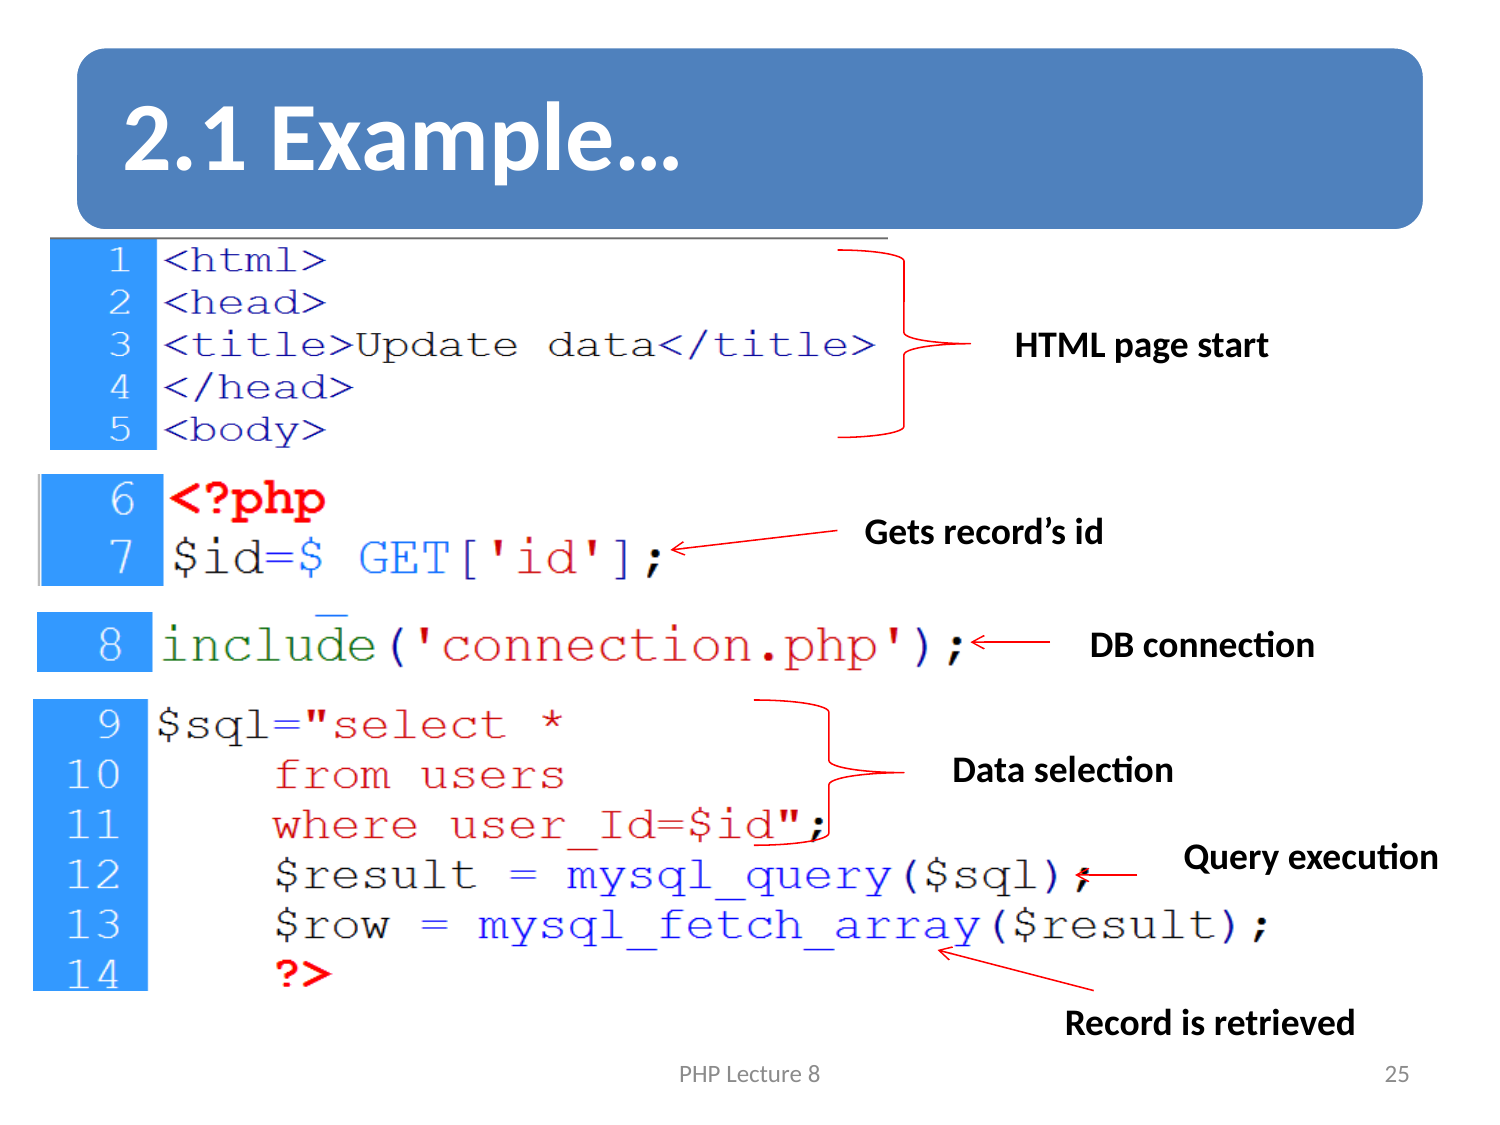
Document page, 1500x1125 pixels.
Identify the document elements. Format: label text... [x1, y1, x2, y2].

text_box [670, 530, 838, 551]
slide_number 25 [1074, 1042, 1425, 1103]
picture [33, 699, 1276, 991]
picture [37, 474, 671, 587]
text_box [937, 949, 1094, 991]
footer PHP Lecture 8 [512, 1042, 988, 1103]
picture [37, 612, 971, 673]
text_box Query execution [1280, 824, 1500, 885]
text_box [74, 44, 1426, 233]
text_box Gets record’s id [849, 499, 1138, 560]
text_box [891, 253, 972, 434]
text_box Record is retrieved [1049, 990, 1413, 1051]
text_box HTML page start [999, 312, 1338, 373]
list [49, 237, 888, 451]
text_box DB connection [1074, 612, 1350, 673]
